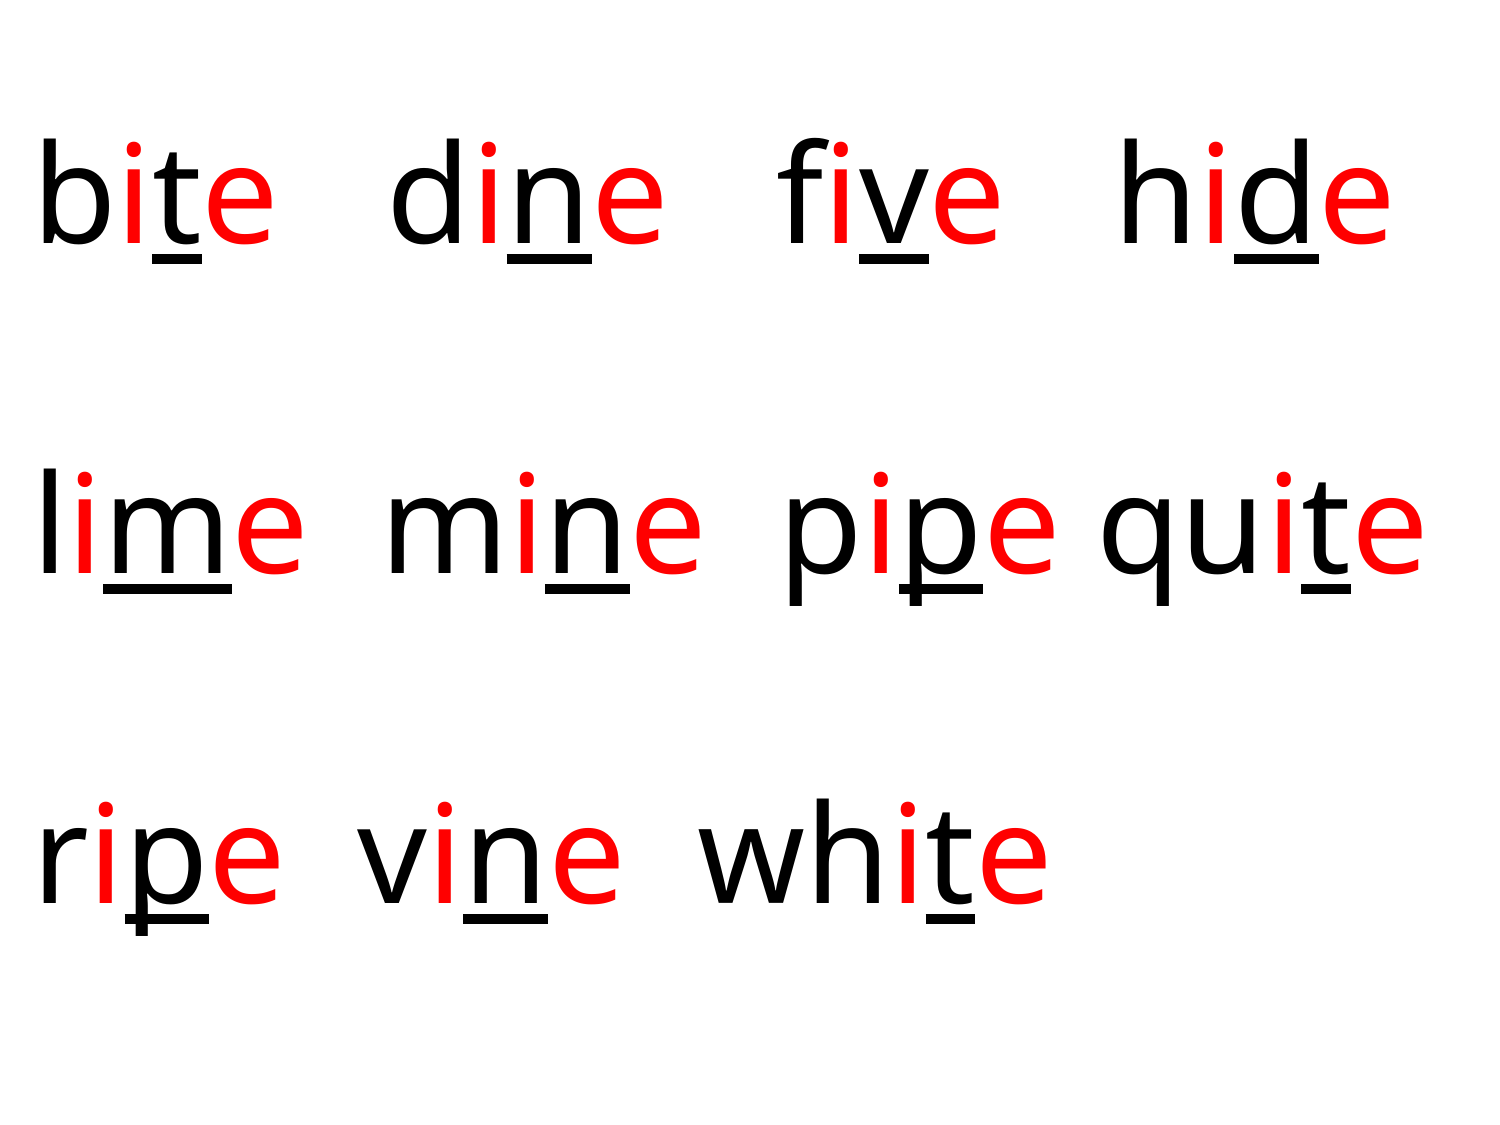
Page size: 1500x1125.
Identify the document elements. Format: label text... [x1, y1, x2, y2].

text_box bite dine five hide lime mine pipe quite ripe vine white [17, 98, 1489, 939]
